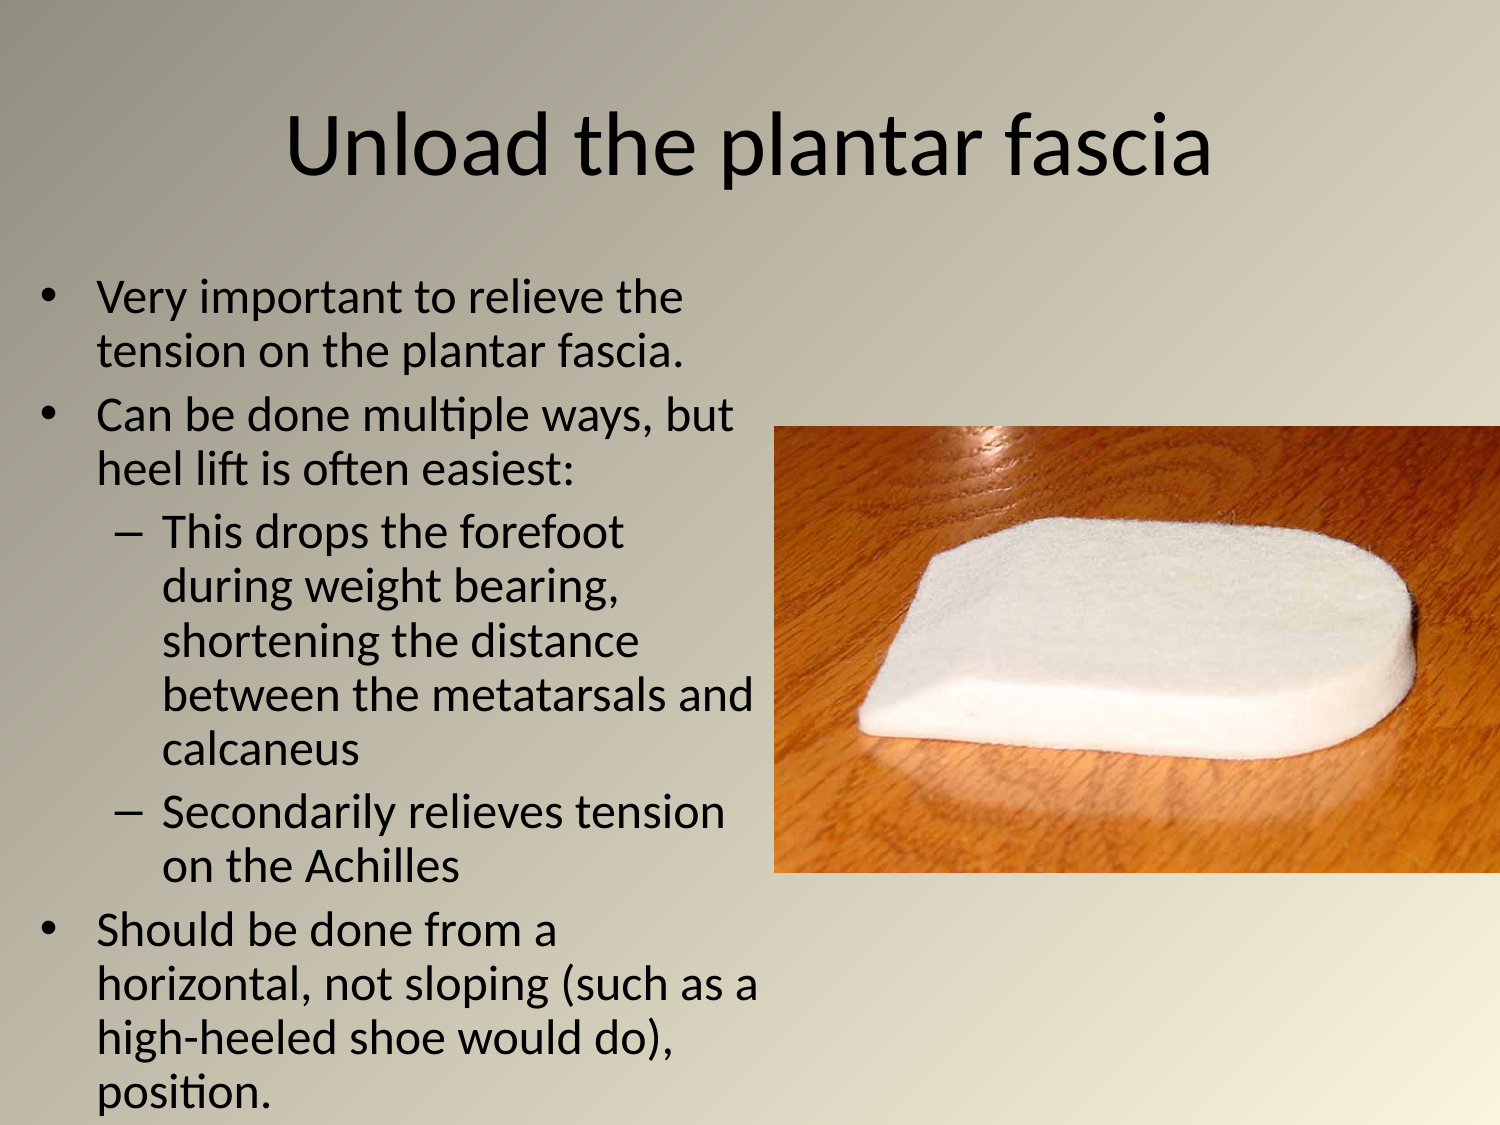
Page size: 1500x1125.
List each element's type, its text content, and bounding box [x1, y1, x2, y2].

list Very important to relieve the tension on the plantar fascia. Can be done multiple ways, but heel lift is often easiest: This drops the forefoot during weight bearing, shortening the distance between the metatarsals and calcaneus Secondarily relieves tension on the Achilles Should be done from a horizontal, not sloping (such as a high-heeled shoe would do), position. [24, 262, 775, 1005]
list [774, 425, 1500, 873]
title Unload the plantar fascia [75, 45, 1425, 233]
